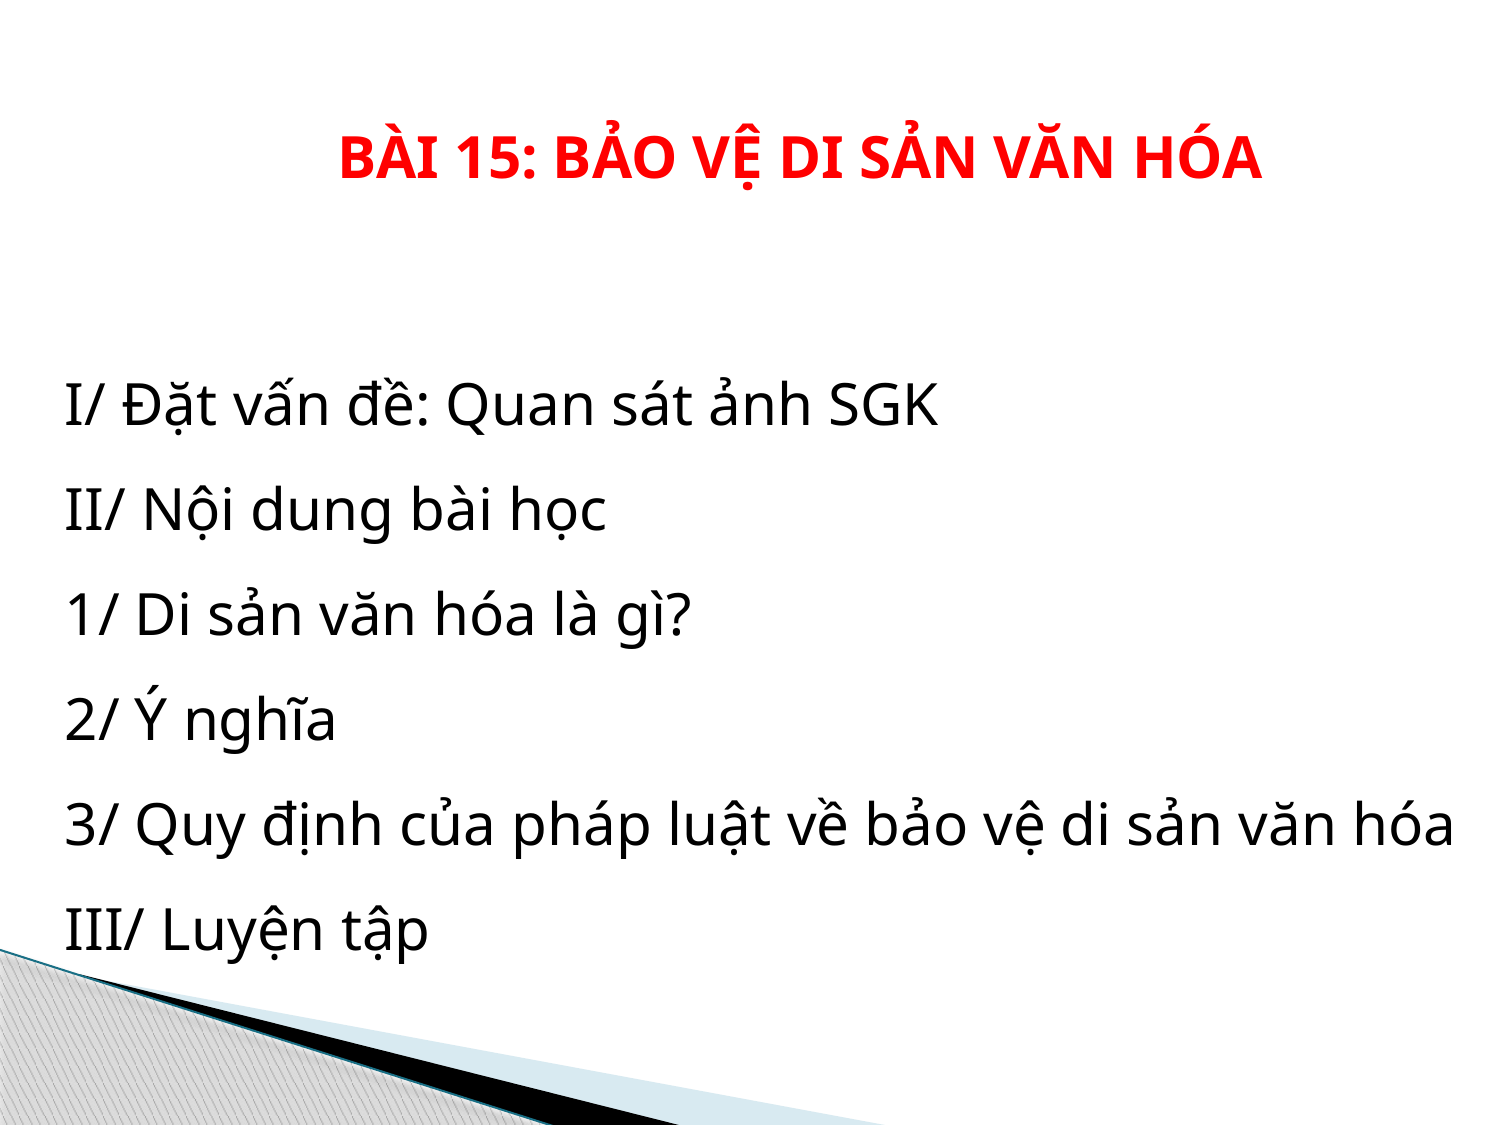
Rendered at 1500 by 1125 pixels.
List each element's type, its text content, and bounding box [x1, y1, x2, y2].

text_box BÀI 15: BẢO VỆ DI SẢN VĂN HÓA [249, 112, 1350, 198]
text_box I/ Đặt vấn đề: Quan sát ảnh SGK II/ Nội dung bài học 1/ Di sản văn hóa là gì? 2/ Ý nghĩa 3/ Quy định của pháp luật về bảo vệ di sản văn hóa III/ Luyện tập [49, 324, 1475, 970]
